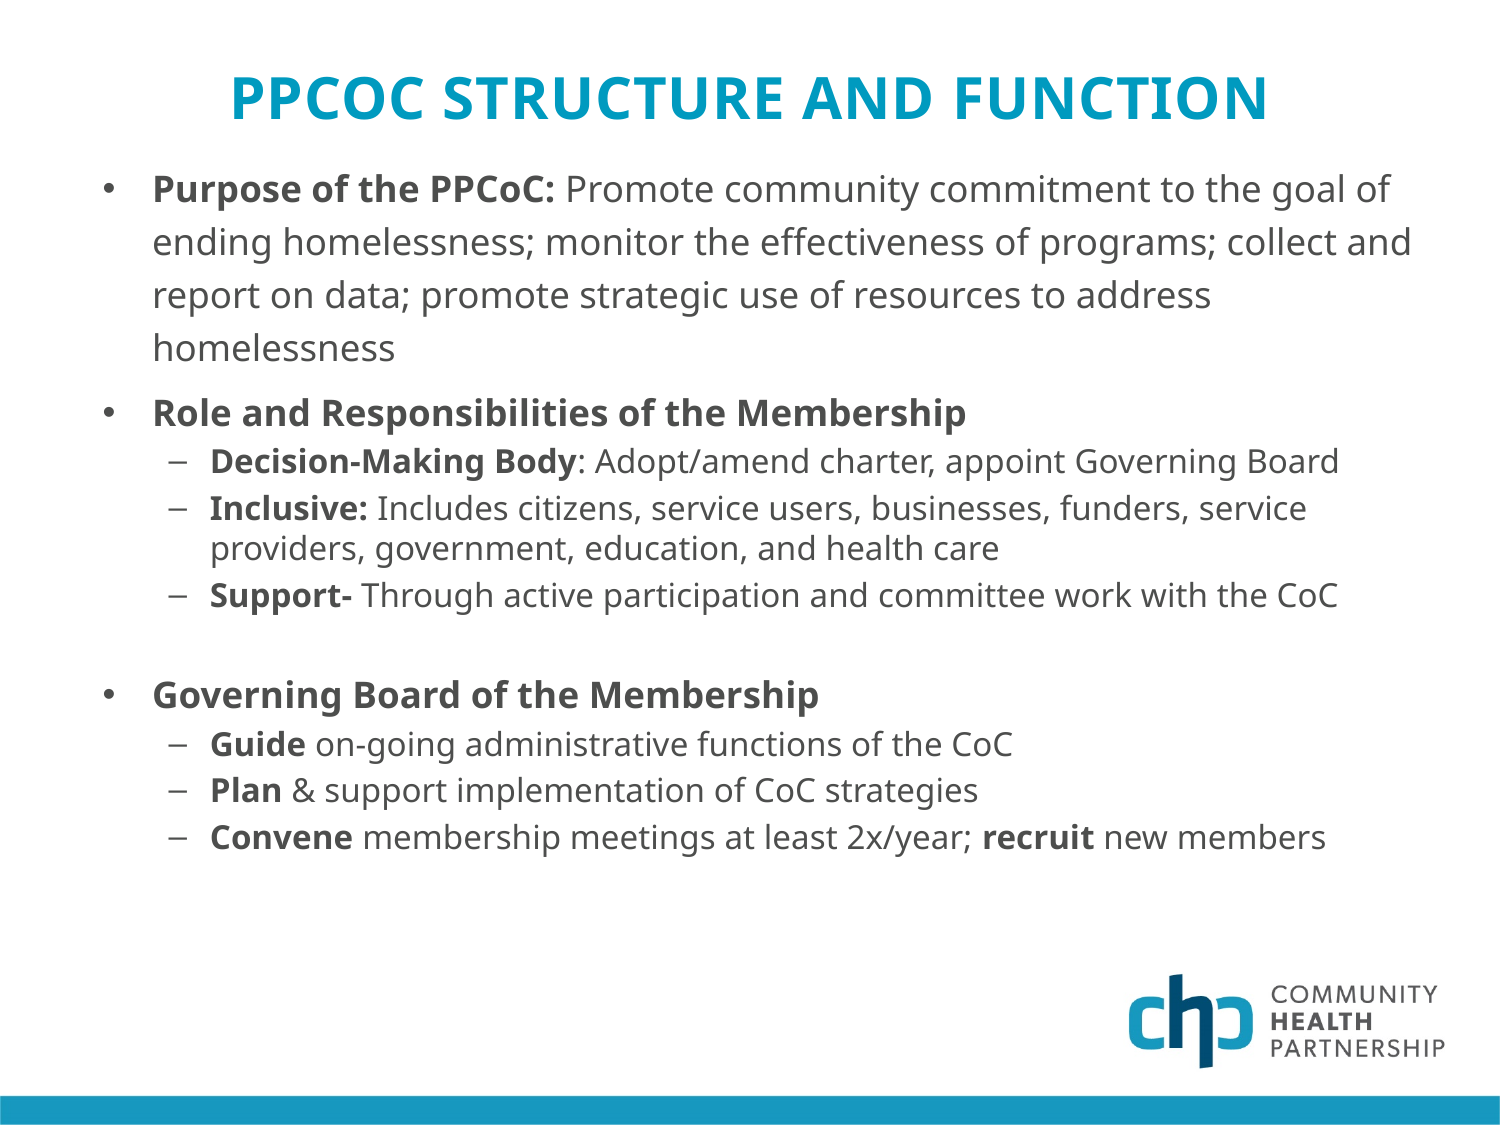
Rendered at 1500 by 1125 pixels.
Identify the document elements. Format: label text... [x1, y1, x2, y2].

list Purpose of the PPCoC: Promote community commitment to the goal of ending homelessness; monitor the effectiveness of programs; collect and report on data; promote strategic use of resources to address homelessness Role and Responsibilities of the Membership Decision-Making Body: Adopt/amend charter, appoint Governing Board Inclusive: Includes citizens, service users, businesses, funders, service providers, government, education, and health care Support- Through active participation and committee work with the CoC Governing Board of the Membership Guide on-going administrative functions of the CoC Plan & support implementation of CoC strategies Convene membership meetings at least 2x/year; recruit new members [87, 149, 1475, 963]
picture [0, 0, 1500, 1125]
title PPCoC Structure and function [24, 24, 1475, 168]
